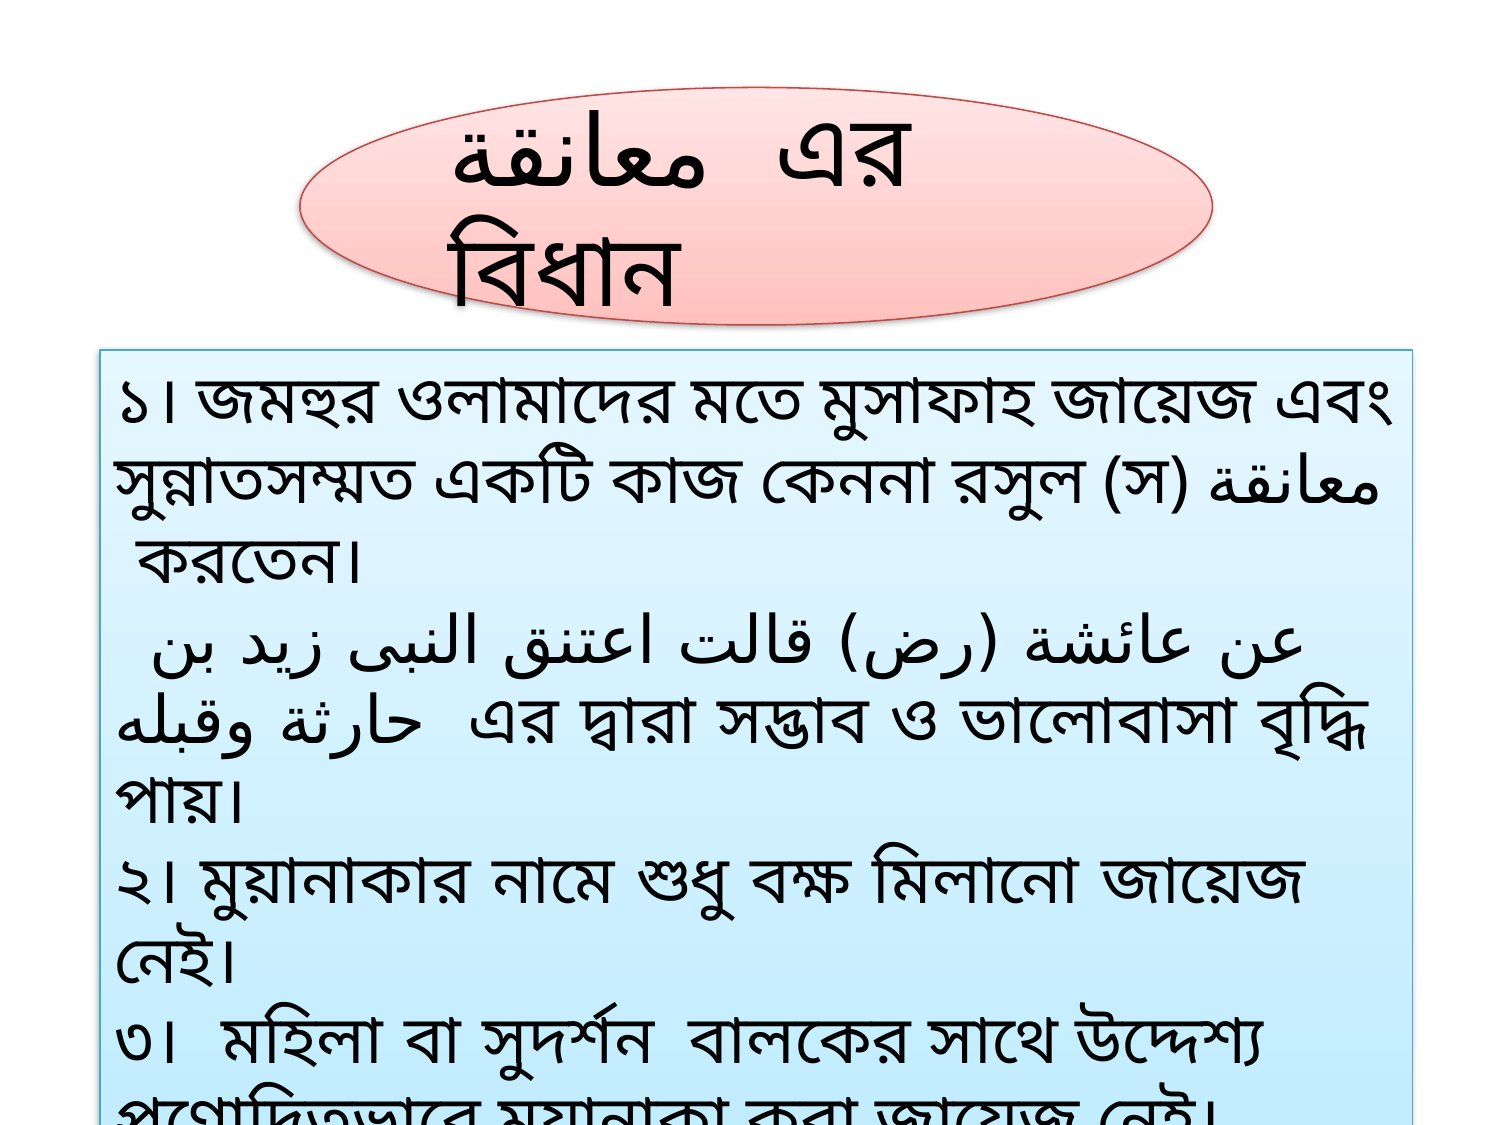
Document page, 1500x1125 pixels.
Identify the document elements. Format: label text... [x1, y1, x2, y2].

text_box ১। জমহুর ওলামাদের মতে মুসাফাহ জায়েজ এবং সুন্নাতসম্মত একটি কাজ কেননা রসুল (স) معانقة করতেন। عن عائشة (رض) قالت اعتنق النبى زيد بن حارثة وقبله এর দ্বারা সদ্ভাব ও ভালোবাসা বৃদ্ধি পায়। ২। মুয়ানাকার নামে শুধু বক্ষ মিলানো জায়েজ নেই। ৩। মহিলা বা সুদর্শন বালকের সাথে উদ্দেশ্য প্রণোদিতভাবে মুয়ানাকা করা জায়েজ নেই। [99, 349, 1413, 1125]
text_box معانقة এর বিধান [299, 86, 1214, 326]
